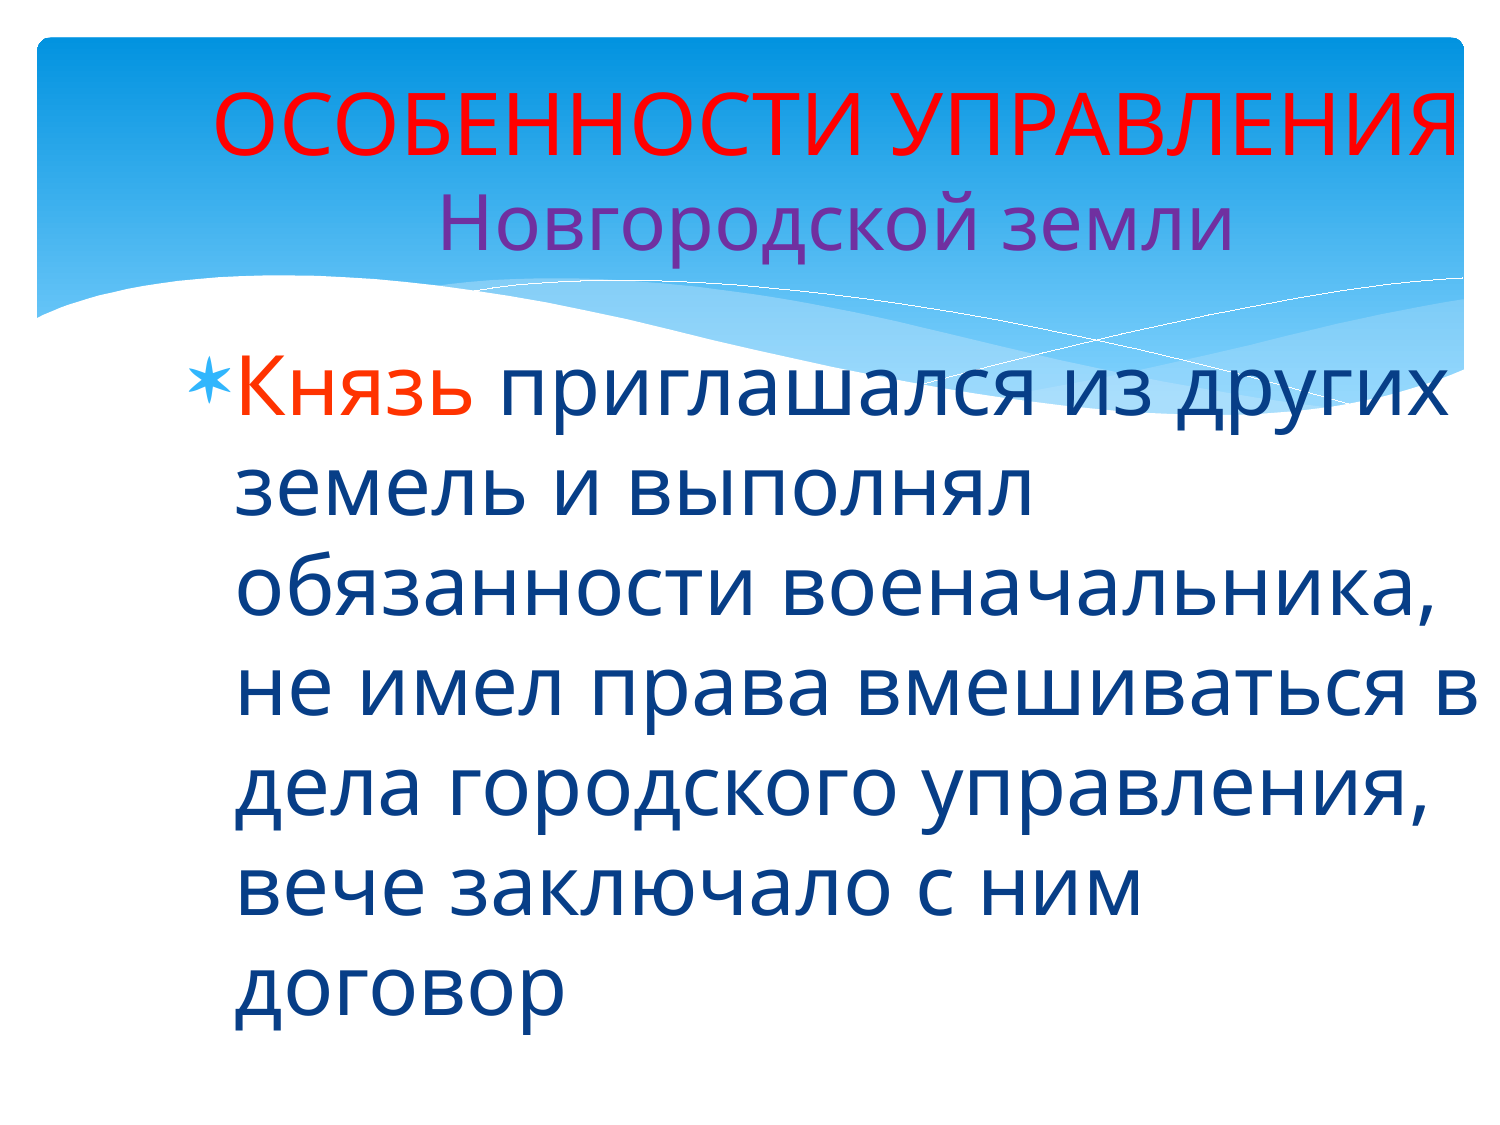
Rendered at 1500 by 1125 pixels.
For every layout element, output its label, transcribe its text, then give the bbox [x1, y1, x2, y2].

list Князь приглашался из других земель и выполнял обязанности военачальника, не имел права вмешиваться в дела городского управления, вече заключало с ним договор [174, 324, 1500, 1125]
title ОСОБЕННОСТИ УПРАВЛЕНИЯ Новгородской земли [174, 50, 1500, 285]
